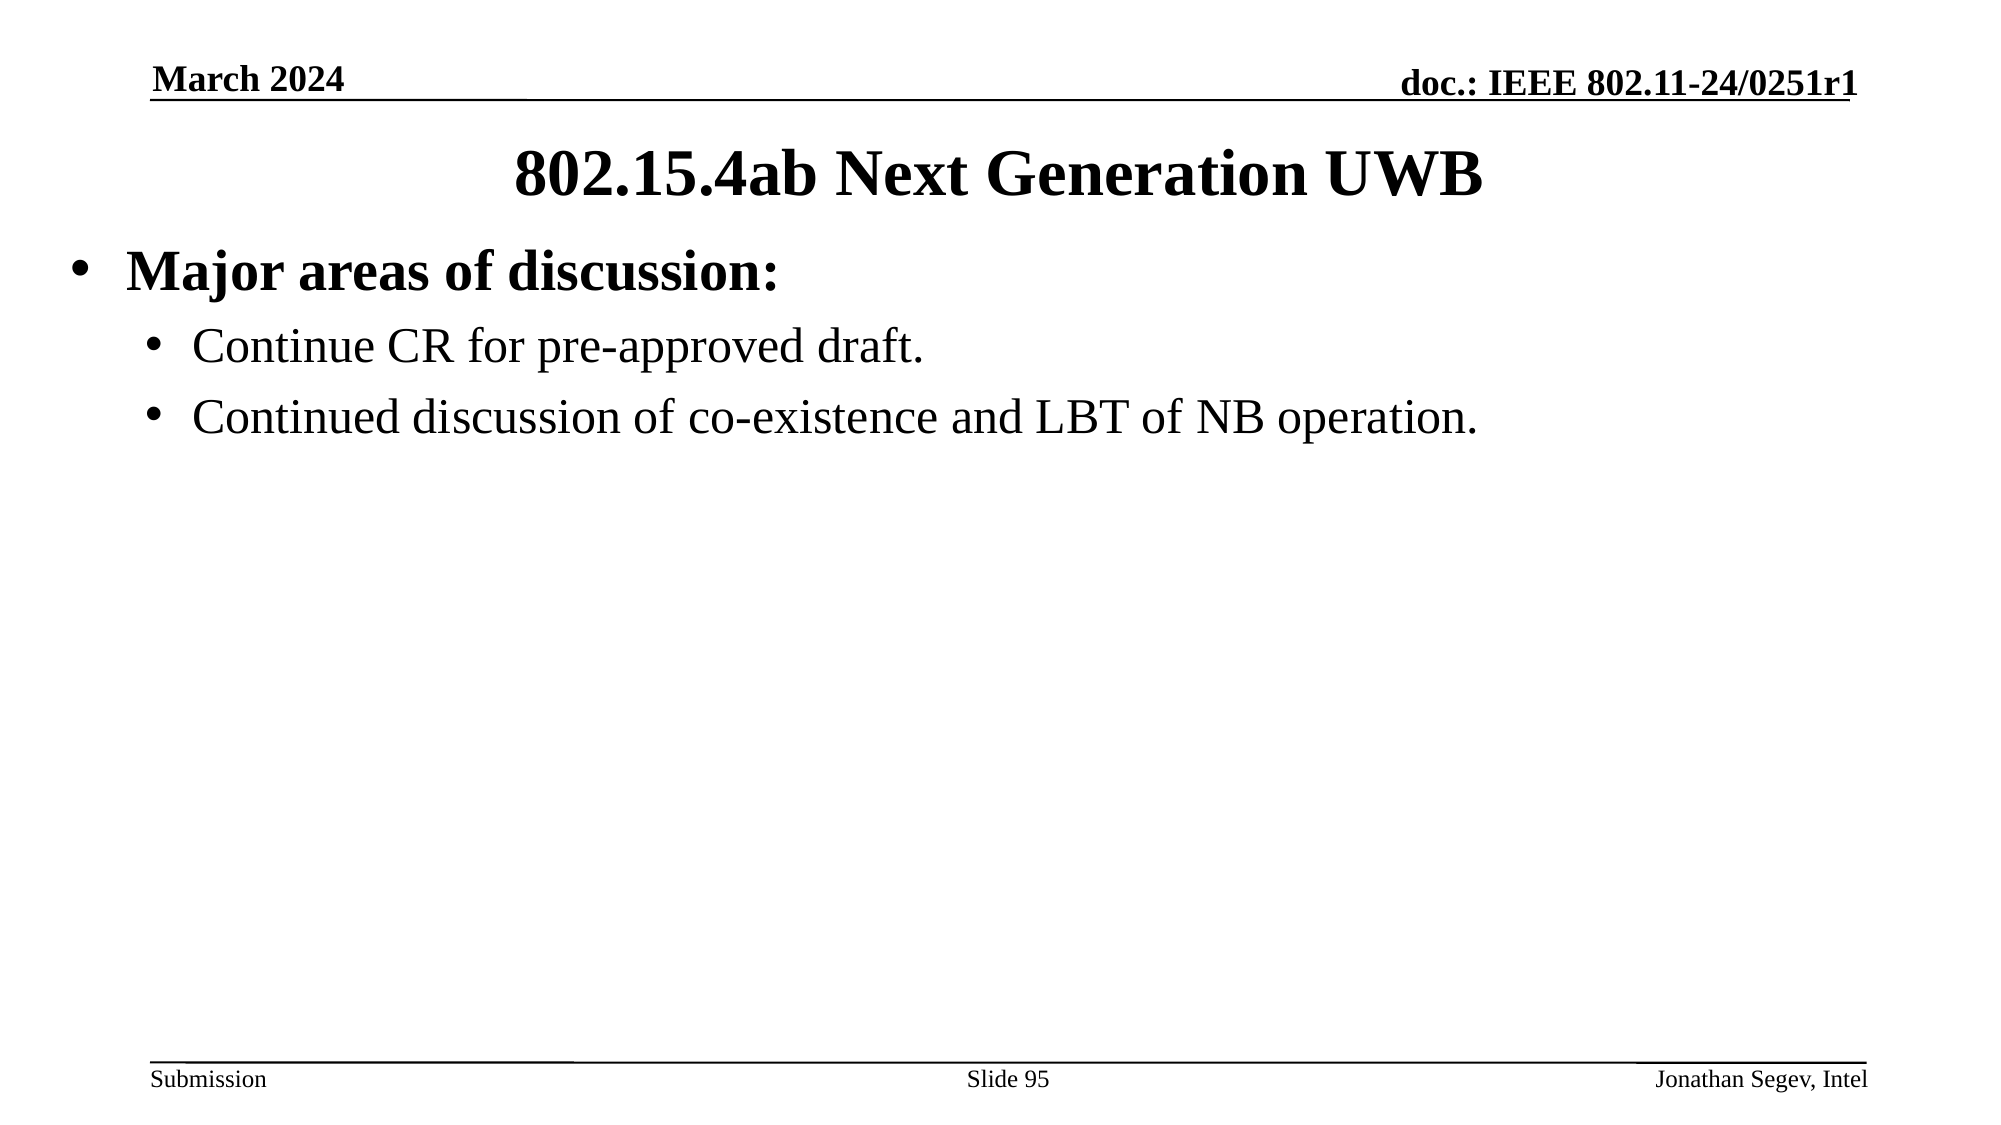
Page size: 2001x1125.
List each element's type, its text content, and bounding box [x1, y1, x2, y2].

title 802.15.4ab Next Generation UWB [149, 112, 1850, 224]
footer Jonathan Segev, Intel [1171, 1061, 1869, 1093]
slide_number Slide 95 [950, 1061, 1067, 1123]
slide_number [152, 54, 563, 100]
list Major areas of discussion: Continue CR for pre-approved draft. Continued discussion of co-existence and LBT of NB operation. [54, 224, 1946, 1000]
